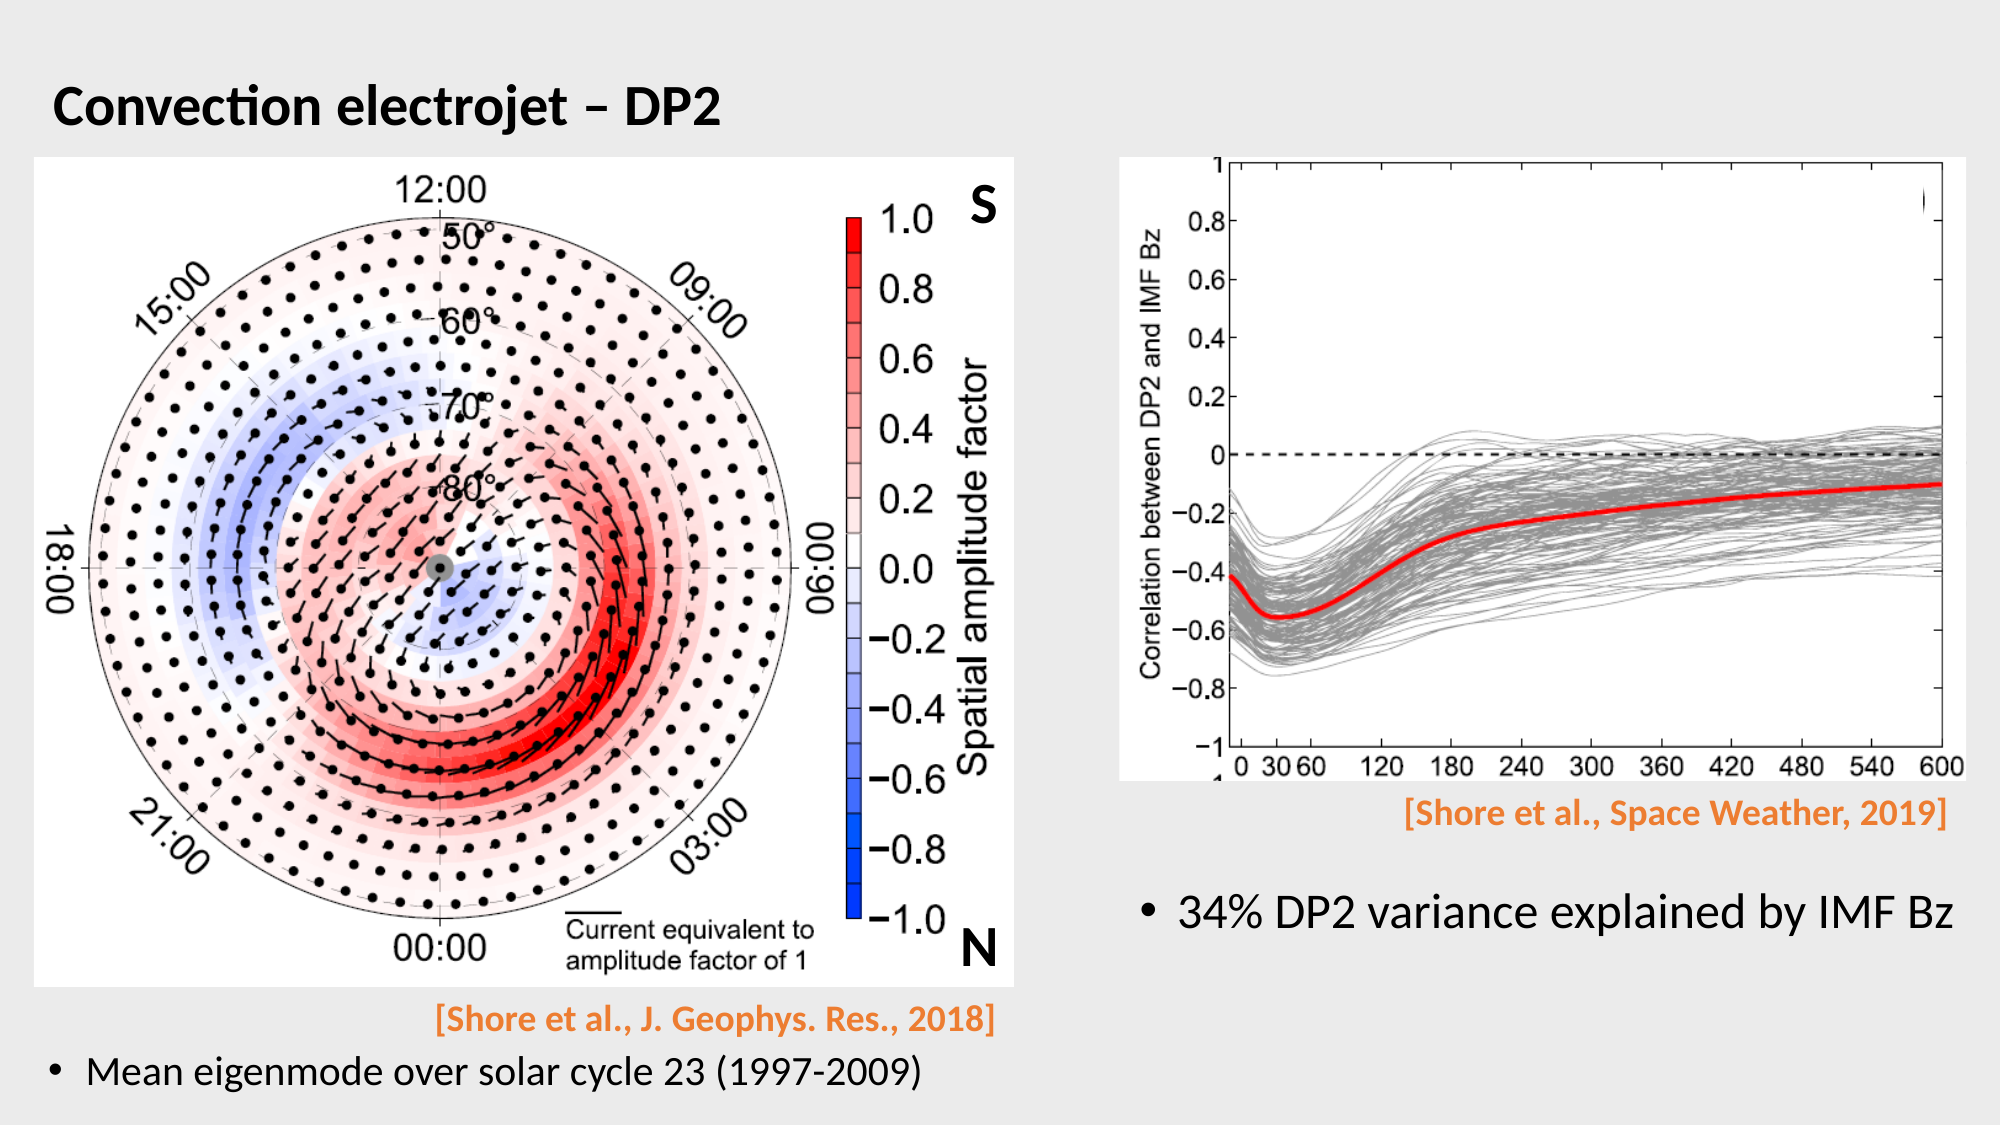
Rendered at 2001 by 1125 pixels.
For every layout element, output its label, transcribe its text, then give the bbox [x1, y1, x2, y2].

picture [1119, 157, 1967, 781]
text_box Convection electrojet – DP2 [38, 59, 737, 145]
text_box Mean eigenmode over solar cycle 23 (1997-2009) [33, 1042, 1000, 1113]
text_box [Shore et al., J. Geophys. Res., 2018] [419, 987, 1012, 1047]
picture [33, 157, 1014, 987]
text_box 34% DP2 variance explained by IMF Bz [1124, 877, 1979, 1051]
text_box [Shore et al., Space Weather, 2019] [1388, 781, 1964, 840]
